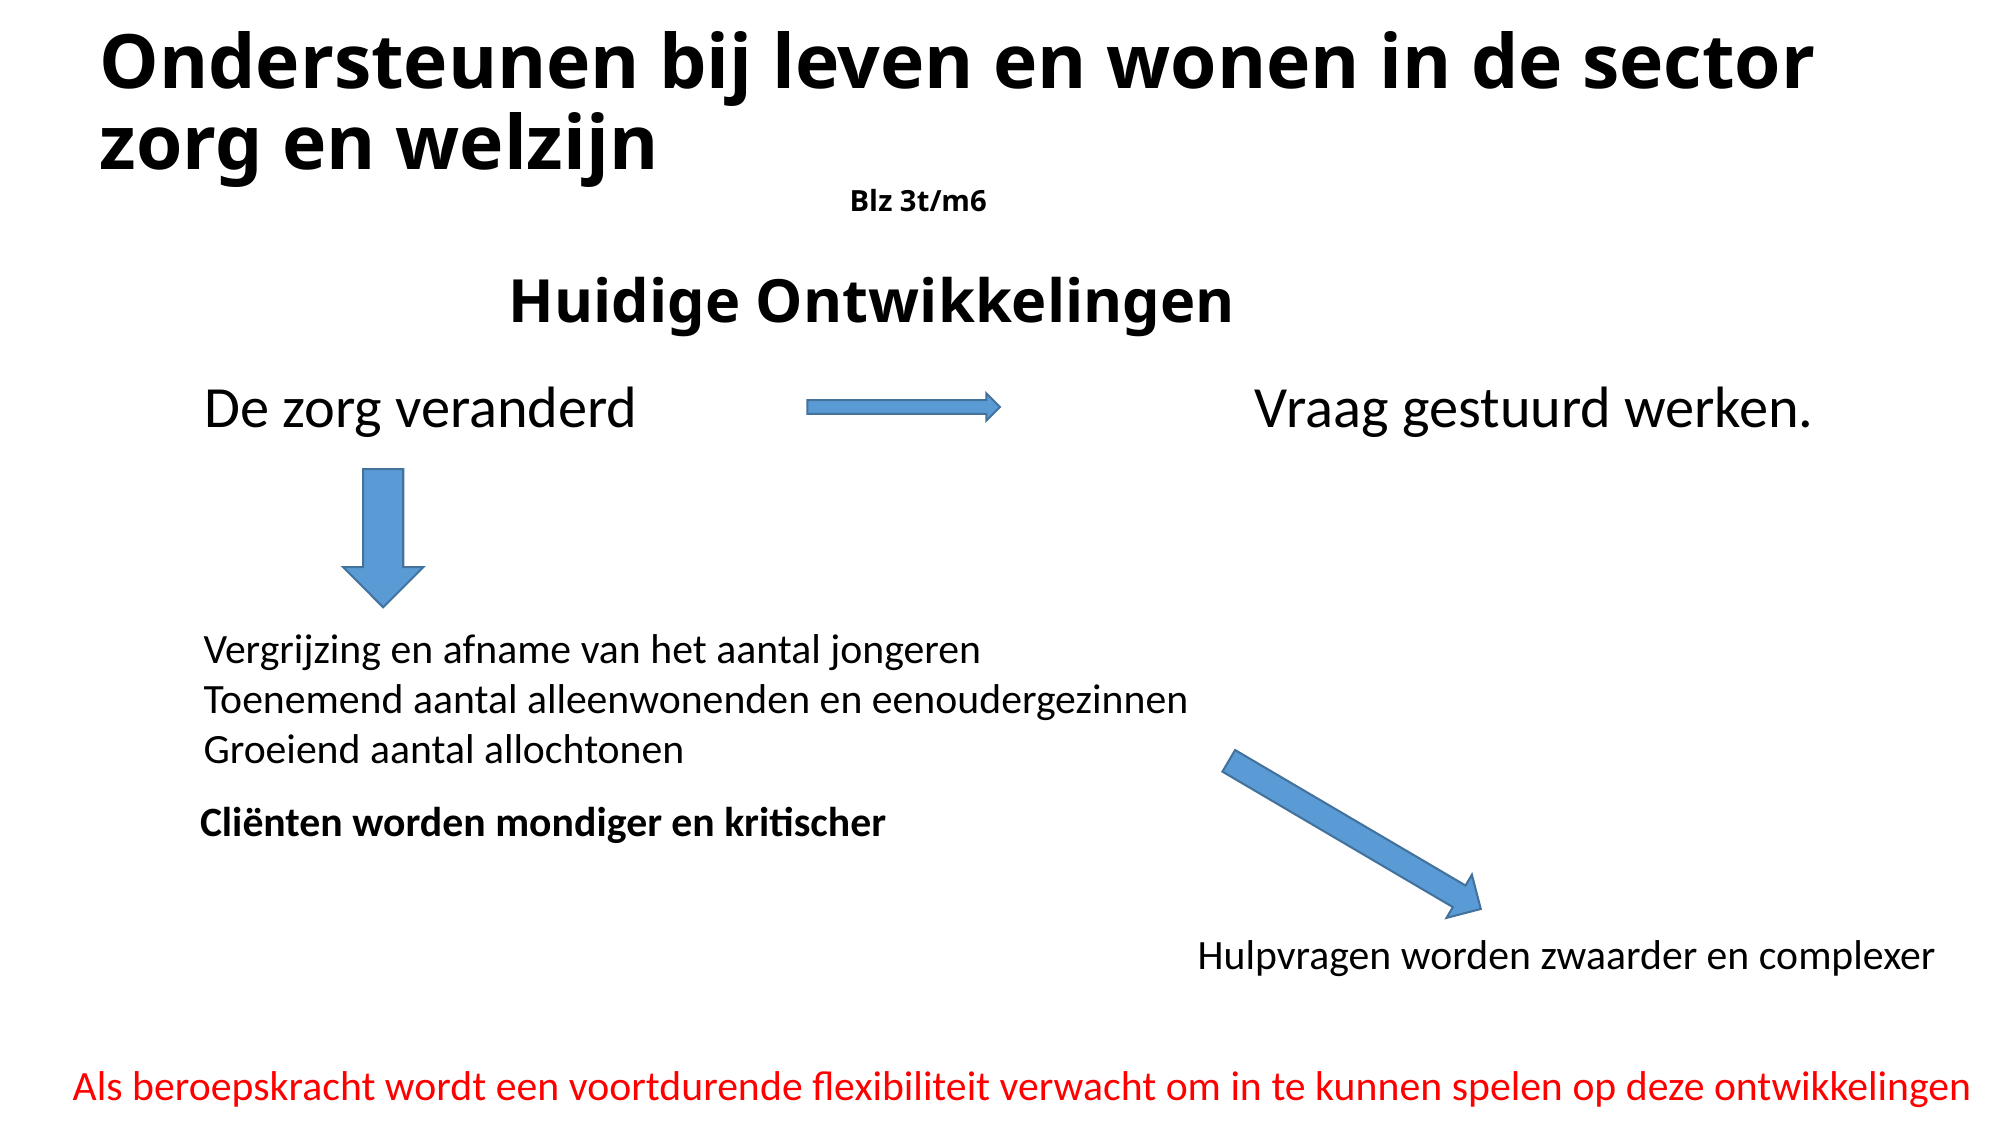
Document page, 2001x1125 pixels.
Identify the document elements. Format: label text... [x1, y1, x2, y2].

text_box Hulpvragen worden zwaarder en complexer [1182, 920, 2000, 986]
text_box Cliënten worden mondiger en kritischer [185, 787, 904, 853]
text_box Vergrijzing en afname van het aantal jongeren Toenemend aantal alleenwonenden en eenoudergezinnen Groeiend aantal allochtonen [188, 614, 1231, 779]
text_box [806, 390, 1002, 424]
text_box [340, 468, 426, 609]
list De zorg veranderd Vraag gestuurd werken. [190, 370, 1916, 490]
title Huidige Ontwikkelingen [493, 262, 1314, 344]
text_box Ondersteunen bij leven en wonen in de sector zorg en welzijn Blz 3t/m6 [84, 11, 1950, 230]
text_box Als beroepskracht wordt een voortdurende flexibiliteit verwacht om in te kunnen spelen op deze ontwikkelingen [57, 1051, 2000, 1116]
text_box [1221, 748, 1483, 920]
